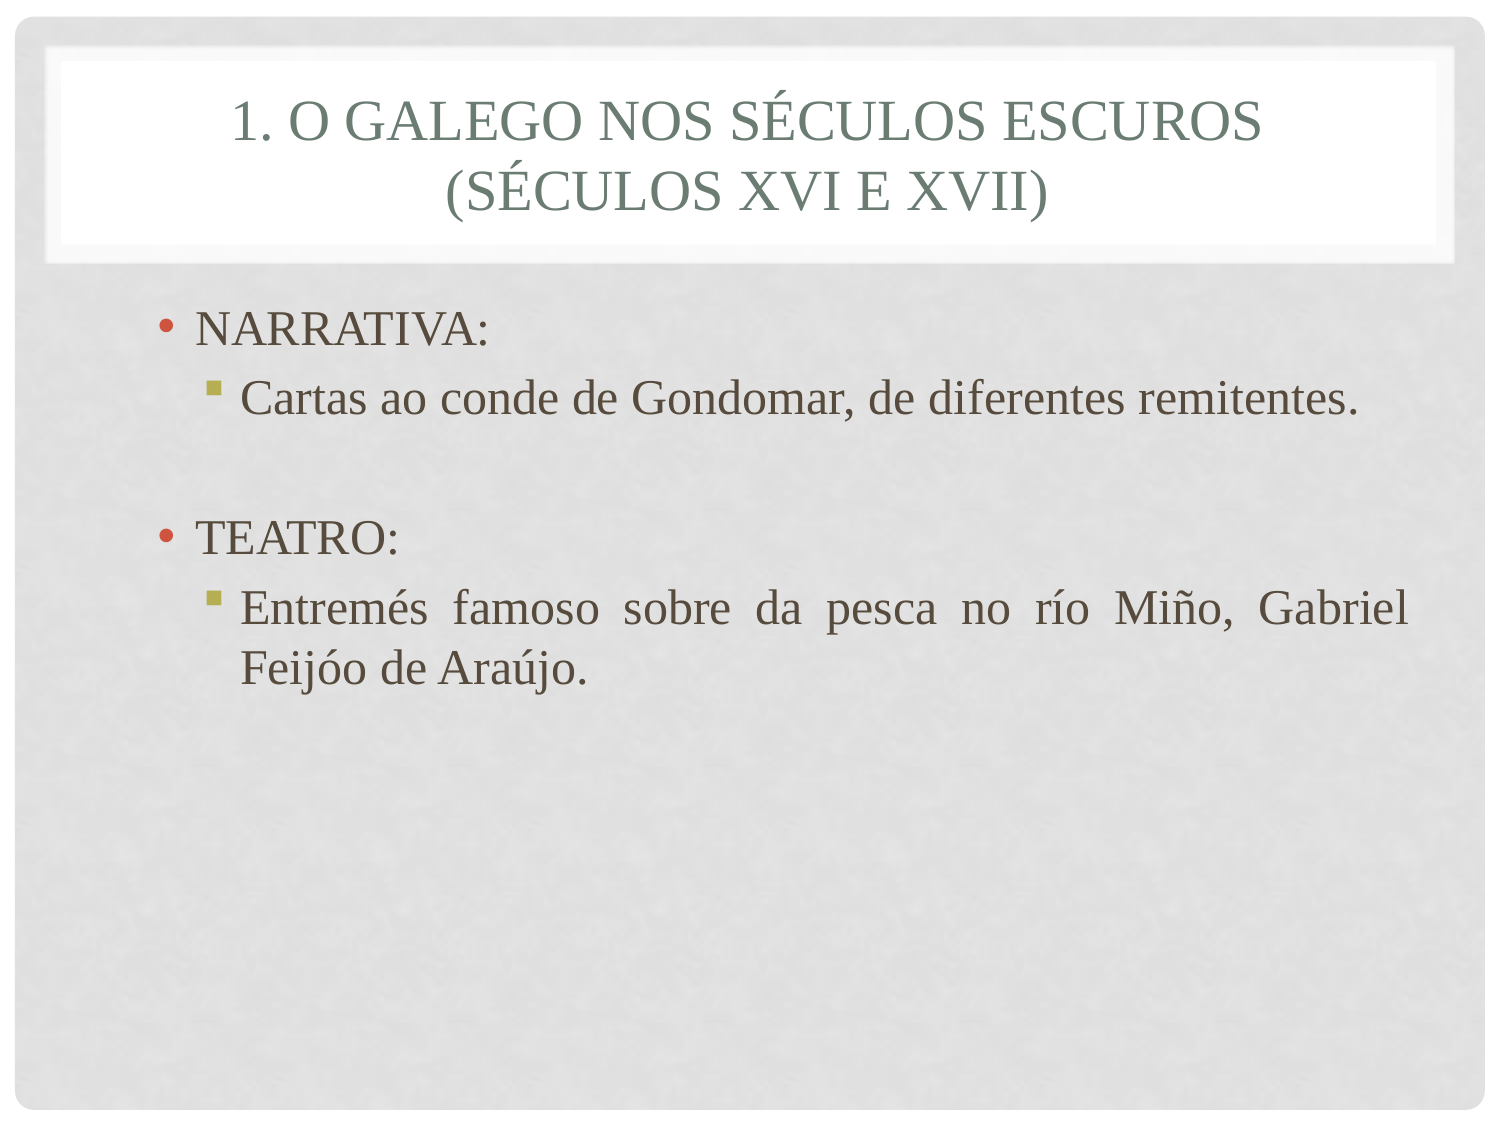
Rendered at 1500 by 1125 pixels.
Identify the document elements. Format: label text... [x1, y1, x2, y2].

list NARRATIVA: Cartas ao conde de Gondomar, de diferentes remitentes. TEATRO: Entremés famoso sobre da pesca no río Miño, Gabriel Feijóo de Araújo. [75, 287, 1425, 1005]
title 1. O GALEGO NOS SÉCULOS ESCUROS (SÉCULOS xvi E xvii) [69, 66, 1425, 238]
